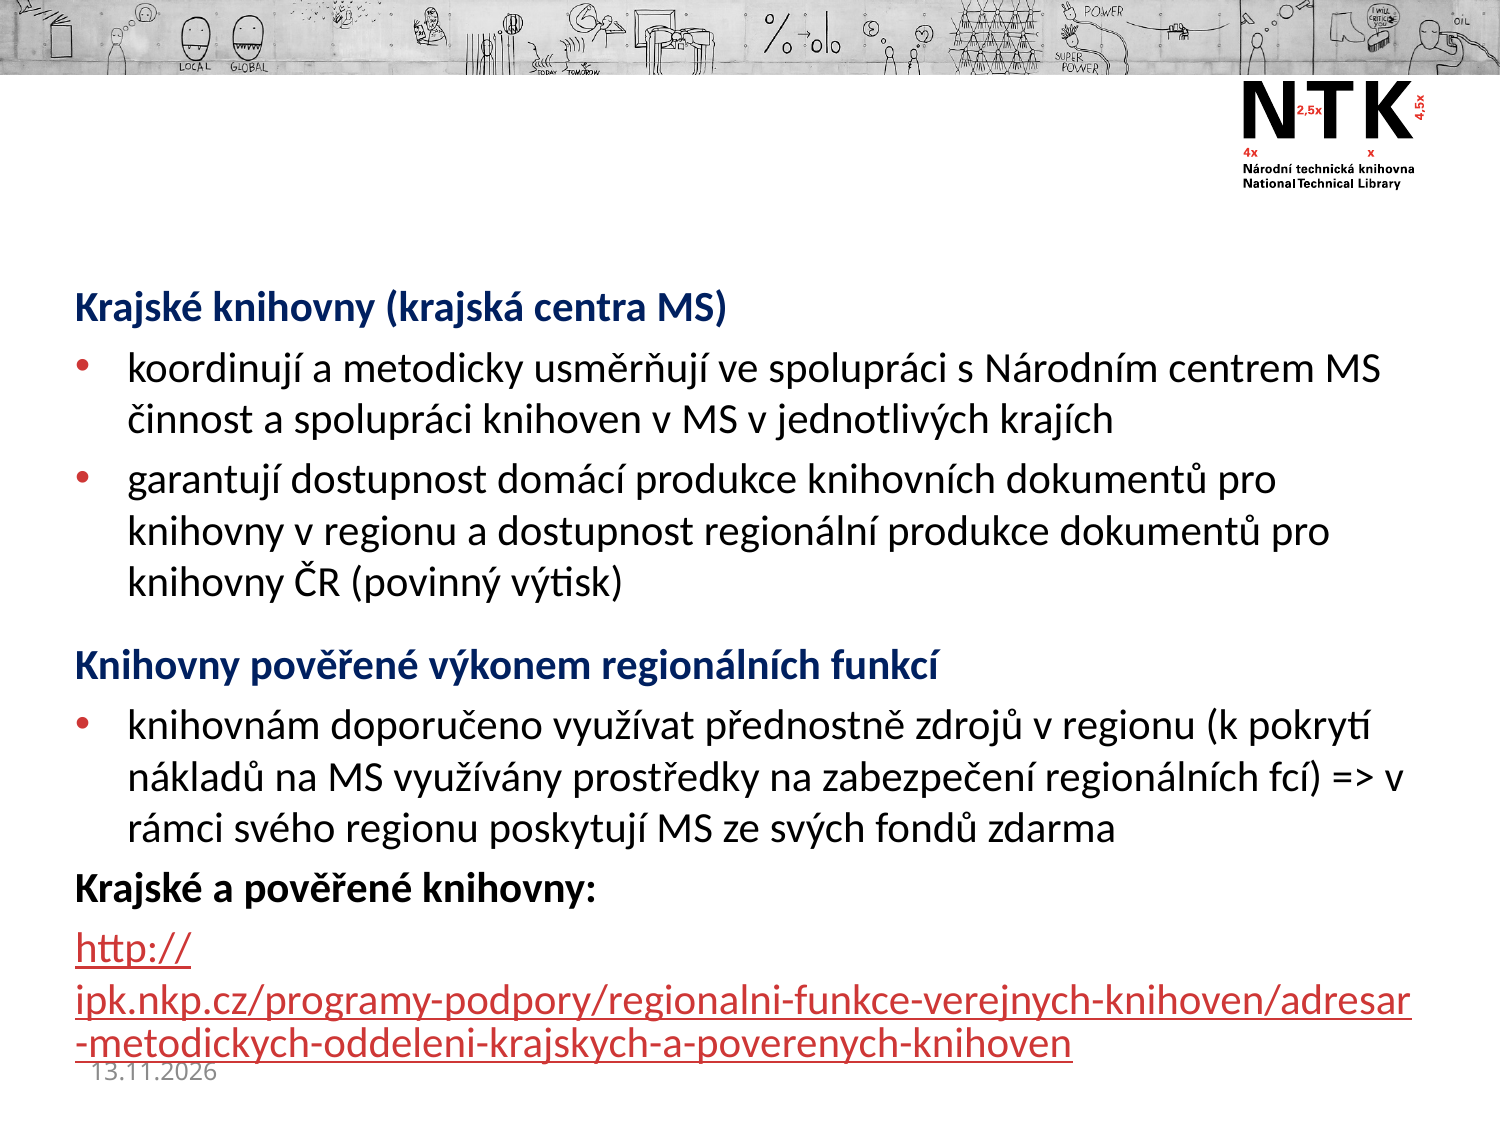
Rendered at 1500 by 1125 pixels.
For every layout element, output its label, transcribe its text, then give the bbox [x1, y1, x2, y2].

list Krajské knihovny (krajská centra MS) koordinují a metodicky usměrňují ve spolupráci s Národním centrem MS činnost a spolupráci knihoven v MS v jednotlivých krajích garantují dostupnost domácí produkce knihovních dokumentů pro knihovny v regionu a dostupnost regionální produkce dokumentů pro knihovny ČR (povinný výtisk) Knihovny pověřené výkonem regionálních funkcí knihovnám doporučeno využívat přednostně zdrojů v regionu (k pokrytí nákladů na MS využívány prostředky na zabezpečení regionálních fcí) =˃ v rámci svého regionu poskytují MS ze svých fondů zdarma Krajské a pověřené knihovny: http://ipk.nkp.cz/programy-podpory/regionalni-funkce-verejnych-knihoven/adresar-metodickych-oddeleni-krajskych-a-poverenych-knihoven [75, 278, 1412, 1030]
picture [0, 0, 1500, 75]
picture [1243, 80, 1426, 191]
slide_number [75, 1042, 425, 1103]
